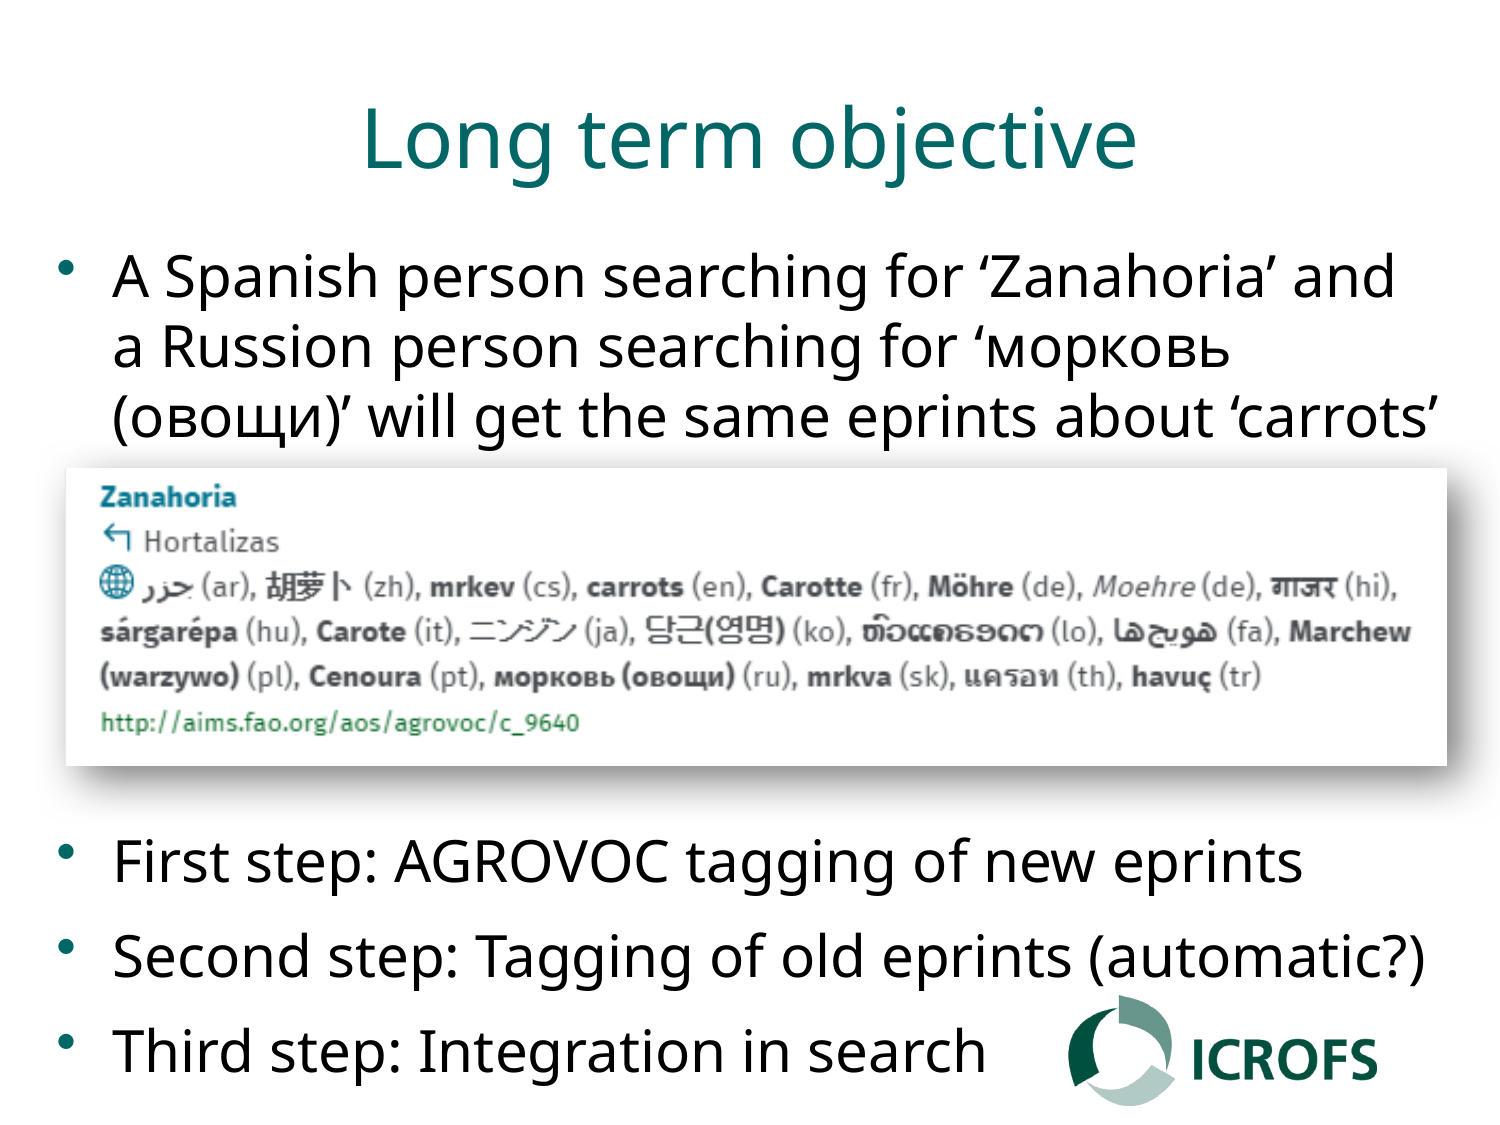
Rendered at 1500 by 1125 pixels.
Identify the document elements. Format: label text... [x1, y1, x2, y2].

list A Spanish person searching for ‘Zanahoria’ and a Russion person searching for ‘морковь (овощи)’ will get the same eprints about ‘carrots’ First step: AGROVOC tagging of new eprints Second step: Tagging of old eprints (automatic?) Third step: Integration in search [41, 231, 1459, 1094]
picture [64, 467, 1448, 766]
picture [1051, 1094, 1377, 1106]
title Long term objective [41, 66, 1459, 204]
